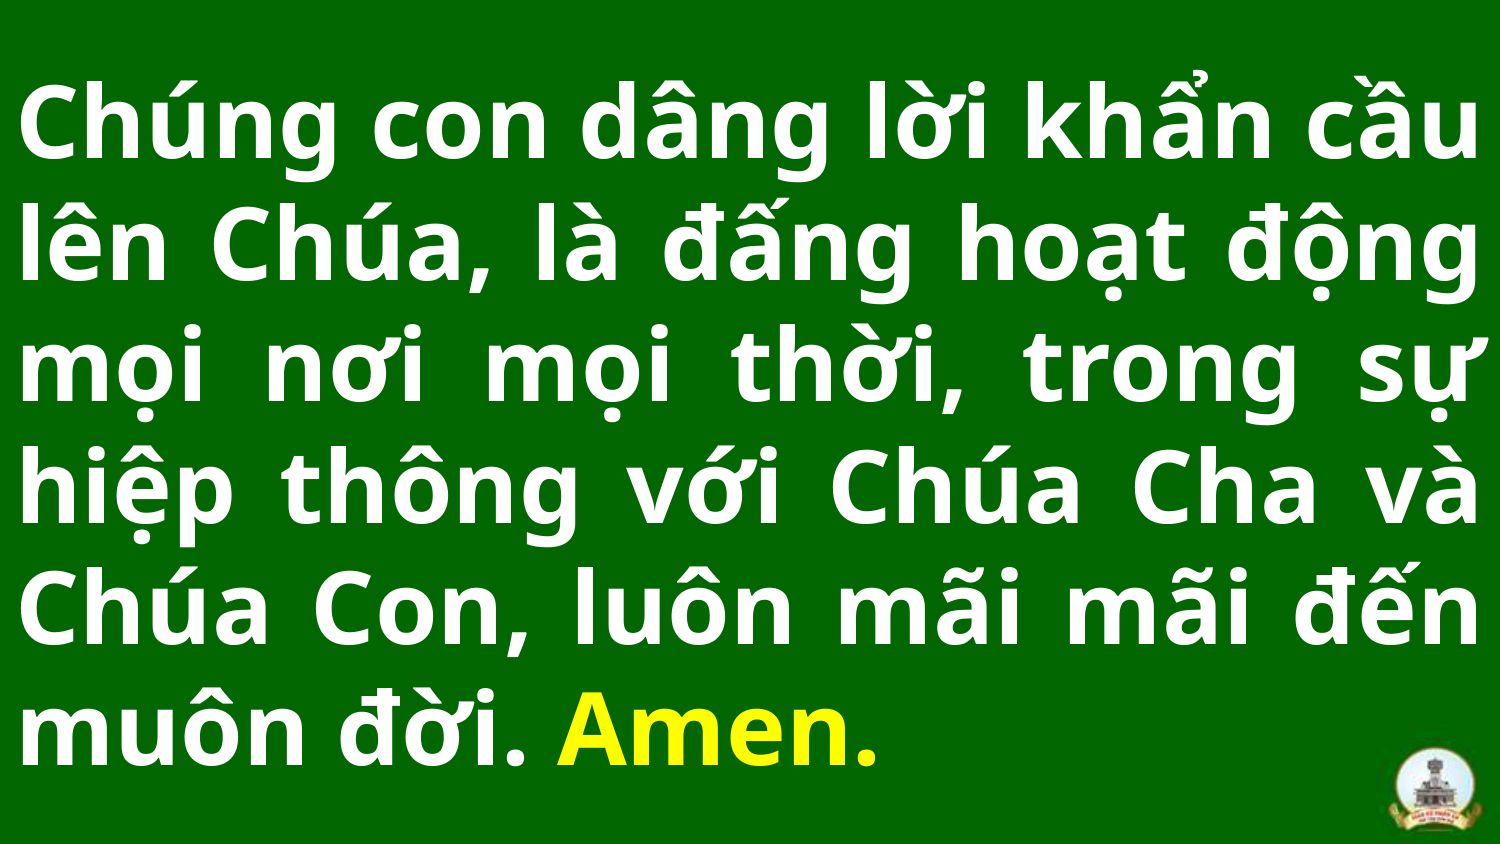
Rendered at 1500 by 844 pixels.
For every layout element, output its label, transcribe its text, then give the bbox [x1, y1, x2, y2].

title Chúng con dâng lời khẩn cầu lên Chúa, là đấng hoạt động mọi nơi mọi thời, trong sự hiệp thông với Chúa Cha và Chúa Con, luôn mãi mãi đến muôn đời. Amen. [0, 0, 1500, 844]
